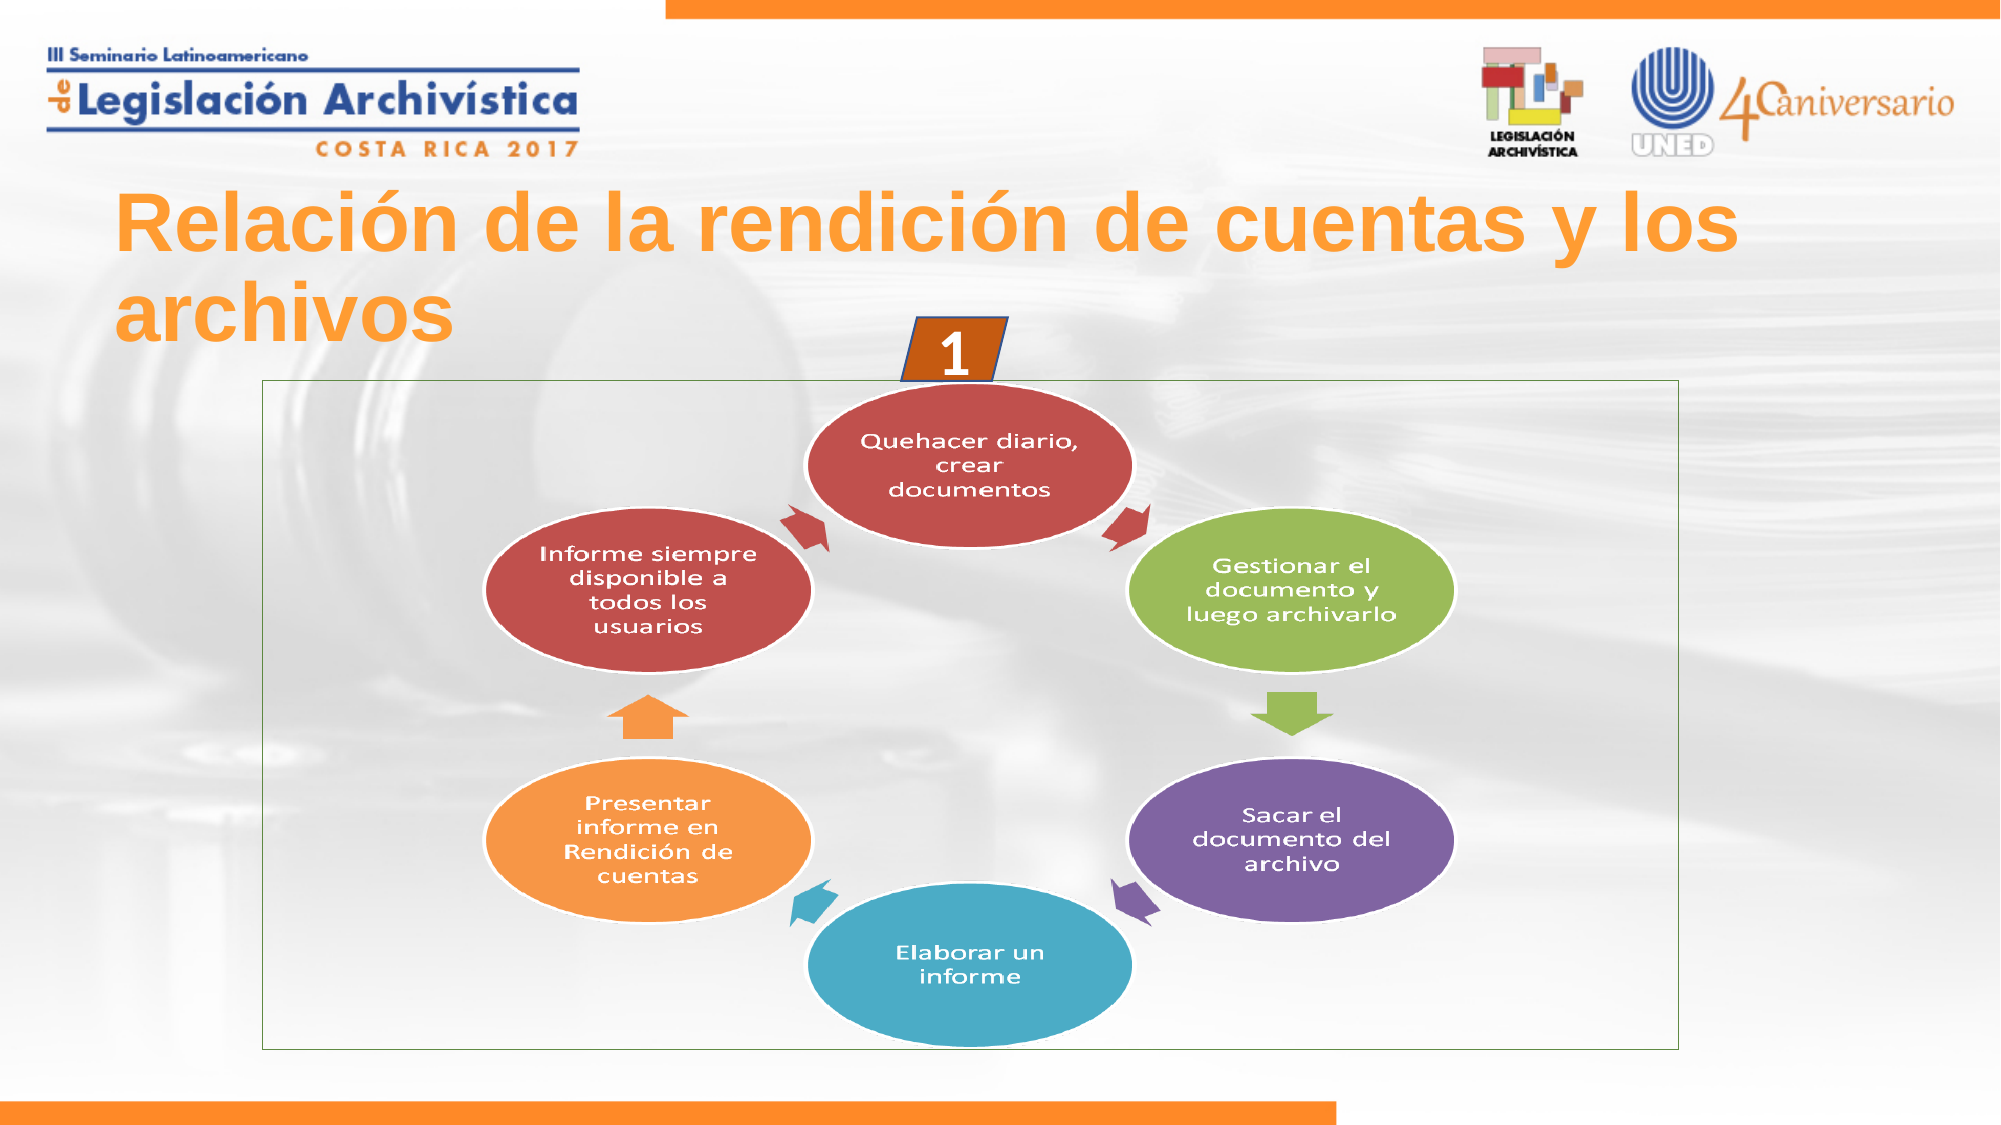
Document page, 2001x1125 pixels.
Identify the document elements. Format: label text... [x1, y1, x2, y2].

text_box 1 [900, 316, 1010, 380]
picture [0, 0, 2001, 1125]
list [262, 380, 1679, 1050]
title Relación de la rendición de cuentas y los archivos [99, 168, 1893, 381]
